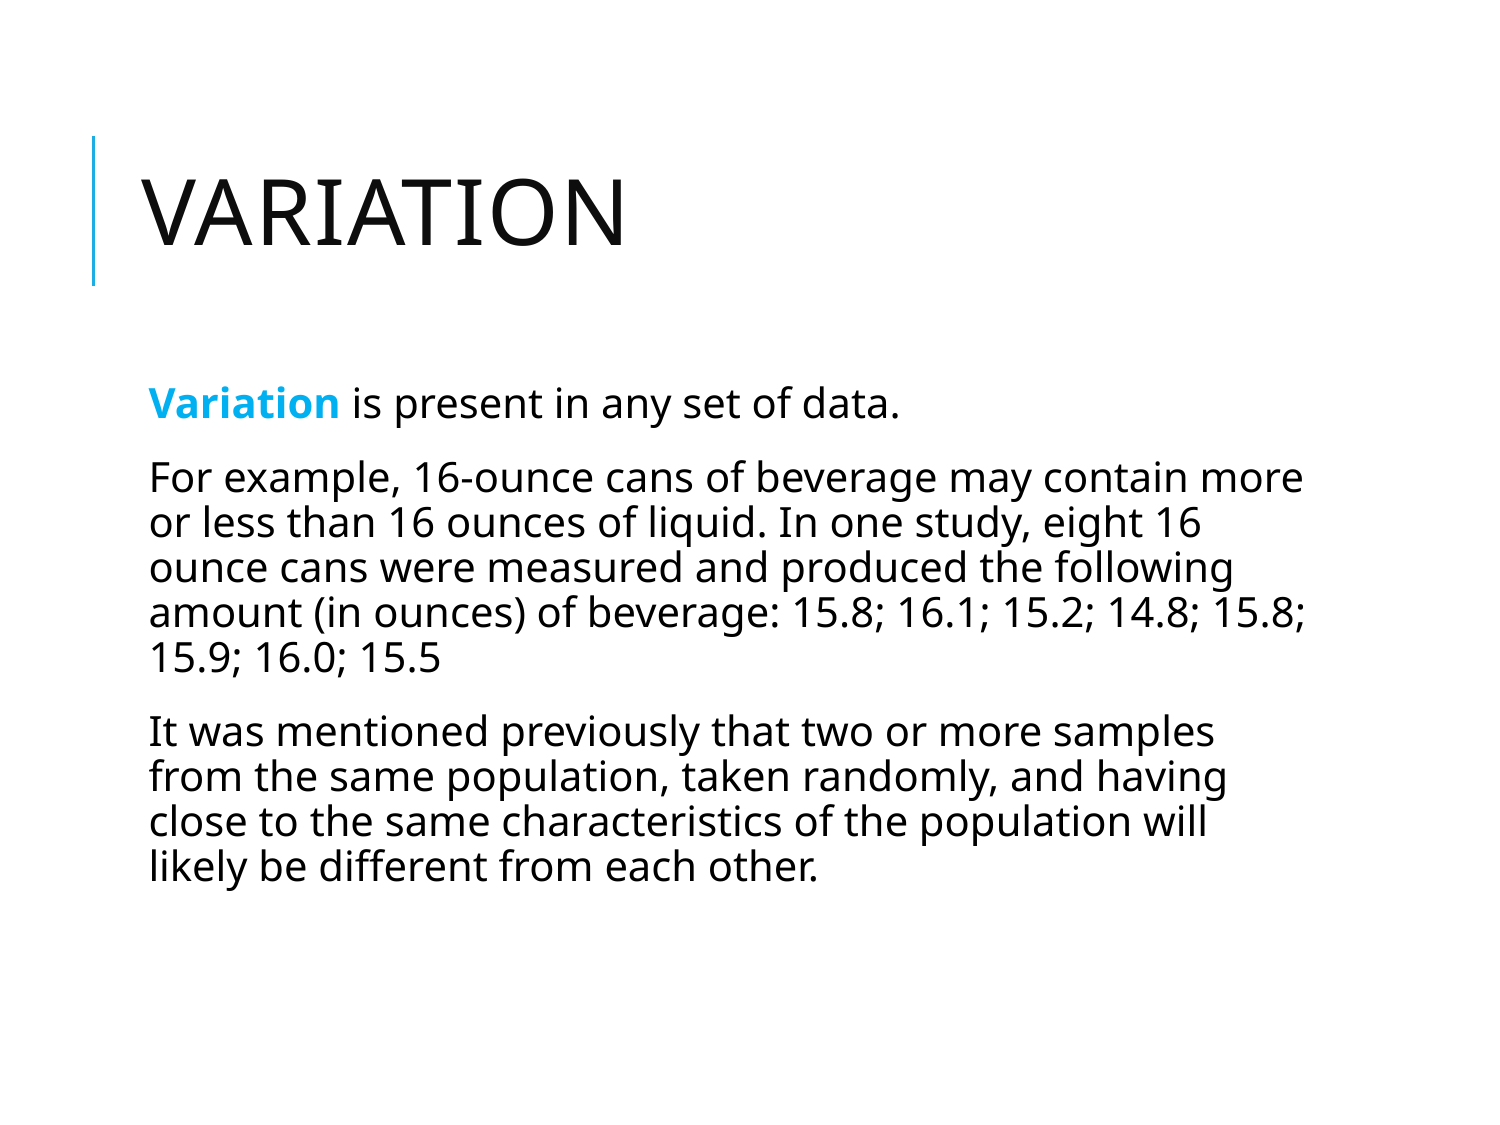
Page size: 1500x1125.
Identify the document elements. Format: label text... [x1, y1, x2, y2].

title Variation [126, 96, 1322, 342]
list Variation is present in any set of data. For example, 16-ounce cans of beverage may contain more or less than 16 ounces of liquid. In one study, eight 16 ounce cans were measured and produced the following amount (in ounces) of beverage: 15.8; 16.1; 15.2; 14.8; 15.8; 15.9; 16.0; 15.5 It was mentioned previously that two or more samples from the same population, taken randomly, and having close to the same characteristics of the population will likely be different from each other. [126, 375, 1322, 1035]
